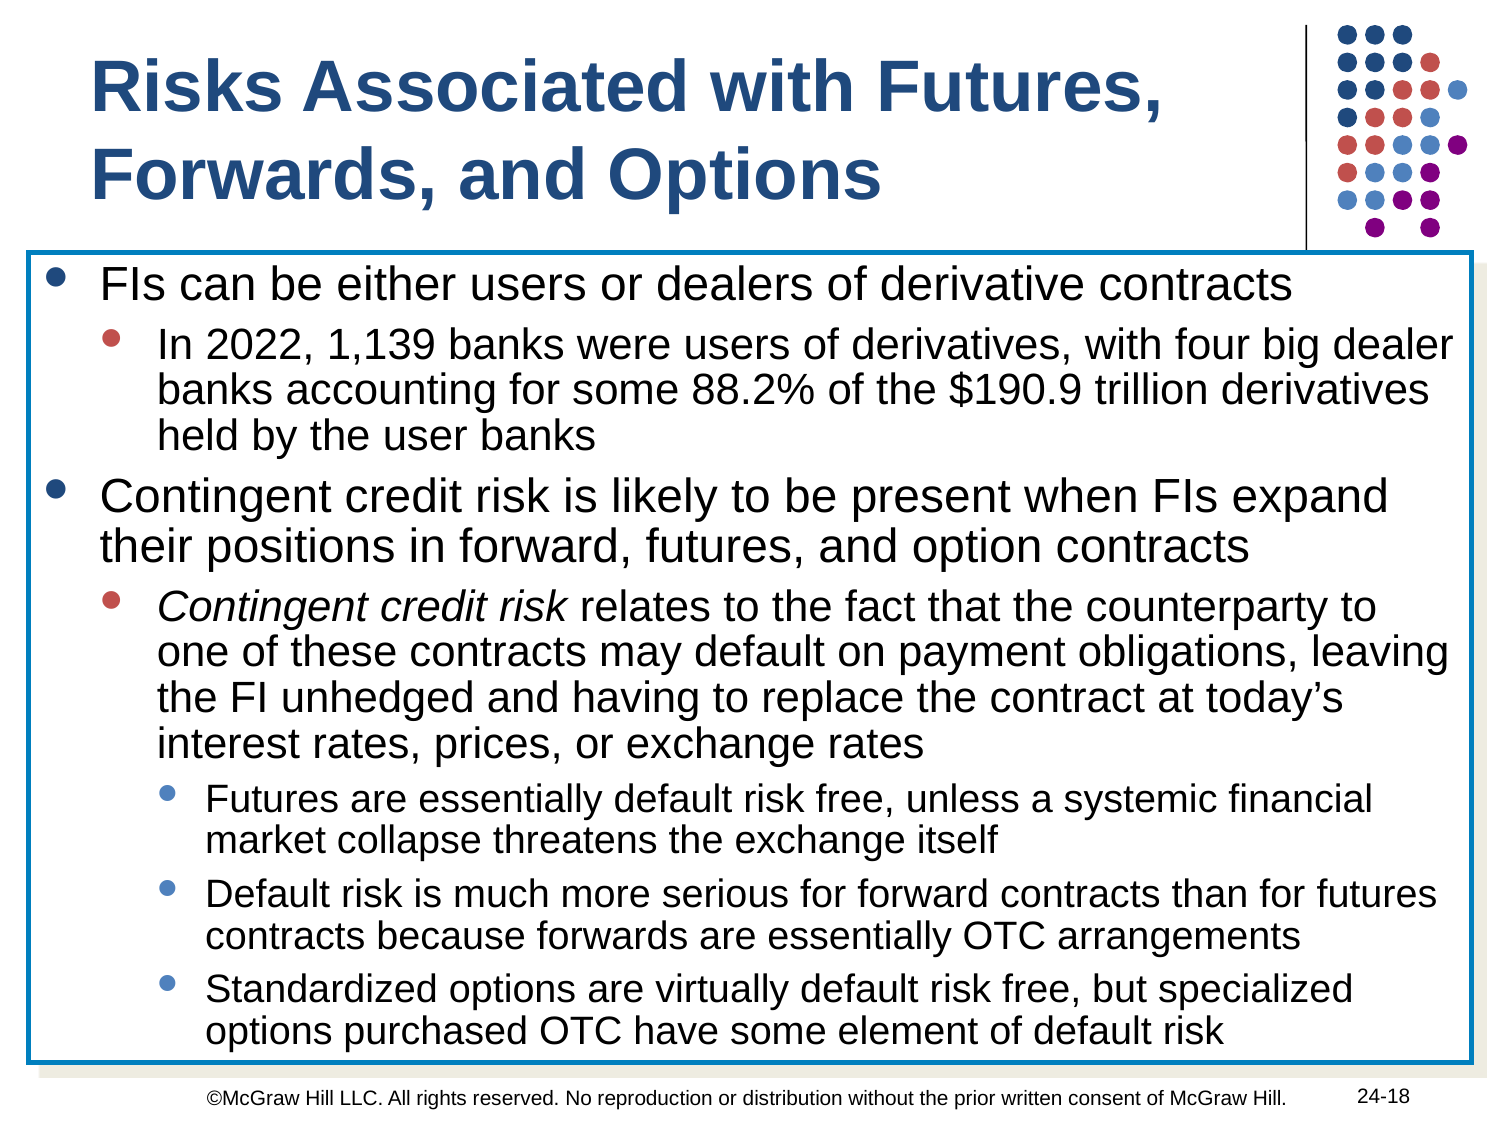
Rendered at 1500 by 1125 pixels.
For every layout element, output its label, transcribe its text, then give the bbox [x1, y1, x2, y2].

footer ©McGraw Hill LLC. All rights reserved. No reproduction or distribution without the prior written consent of McGraw Hill. [95, 1076, 1074, 1125]
list FIs can be either users or dealers of derivative contracts In 2022, 1,139 banks were users of derivatives, with four big dealer banks accounting for some 88.2% of the $190.9 trillion derivatives held by the user banks Contingent credit risk is likely to be present when FIs expand their positions in forward, futures, and option contracts Contingent credit risk relates to the fact that the counterparty to one of these contracts may default on payment obligations, leaving the FI unhedged and having to replace the contract at today’s interest rates, prices, or exchange rates Futures are essentially default risk free, unless a systemic financial market collapse threatens the exchange itself Default risk is much more serious for forward contracts than for futures contracts because forwards are essentially OTC arrangements Standardized options are virtually default risk free, but specialized options purchased OTC have some element of default risk [28, 252, 1472, 1063]
slide_number 24-18 [1074, 1074, 1425, 1125]
title Risks Associated with Futures, Forwards, and Options [75, 20, 1313, 233]
